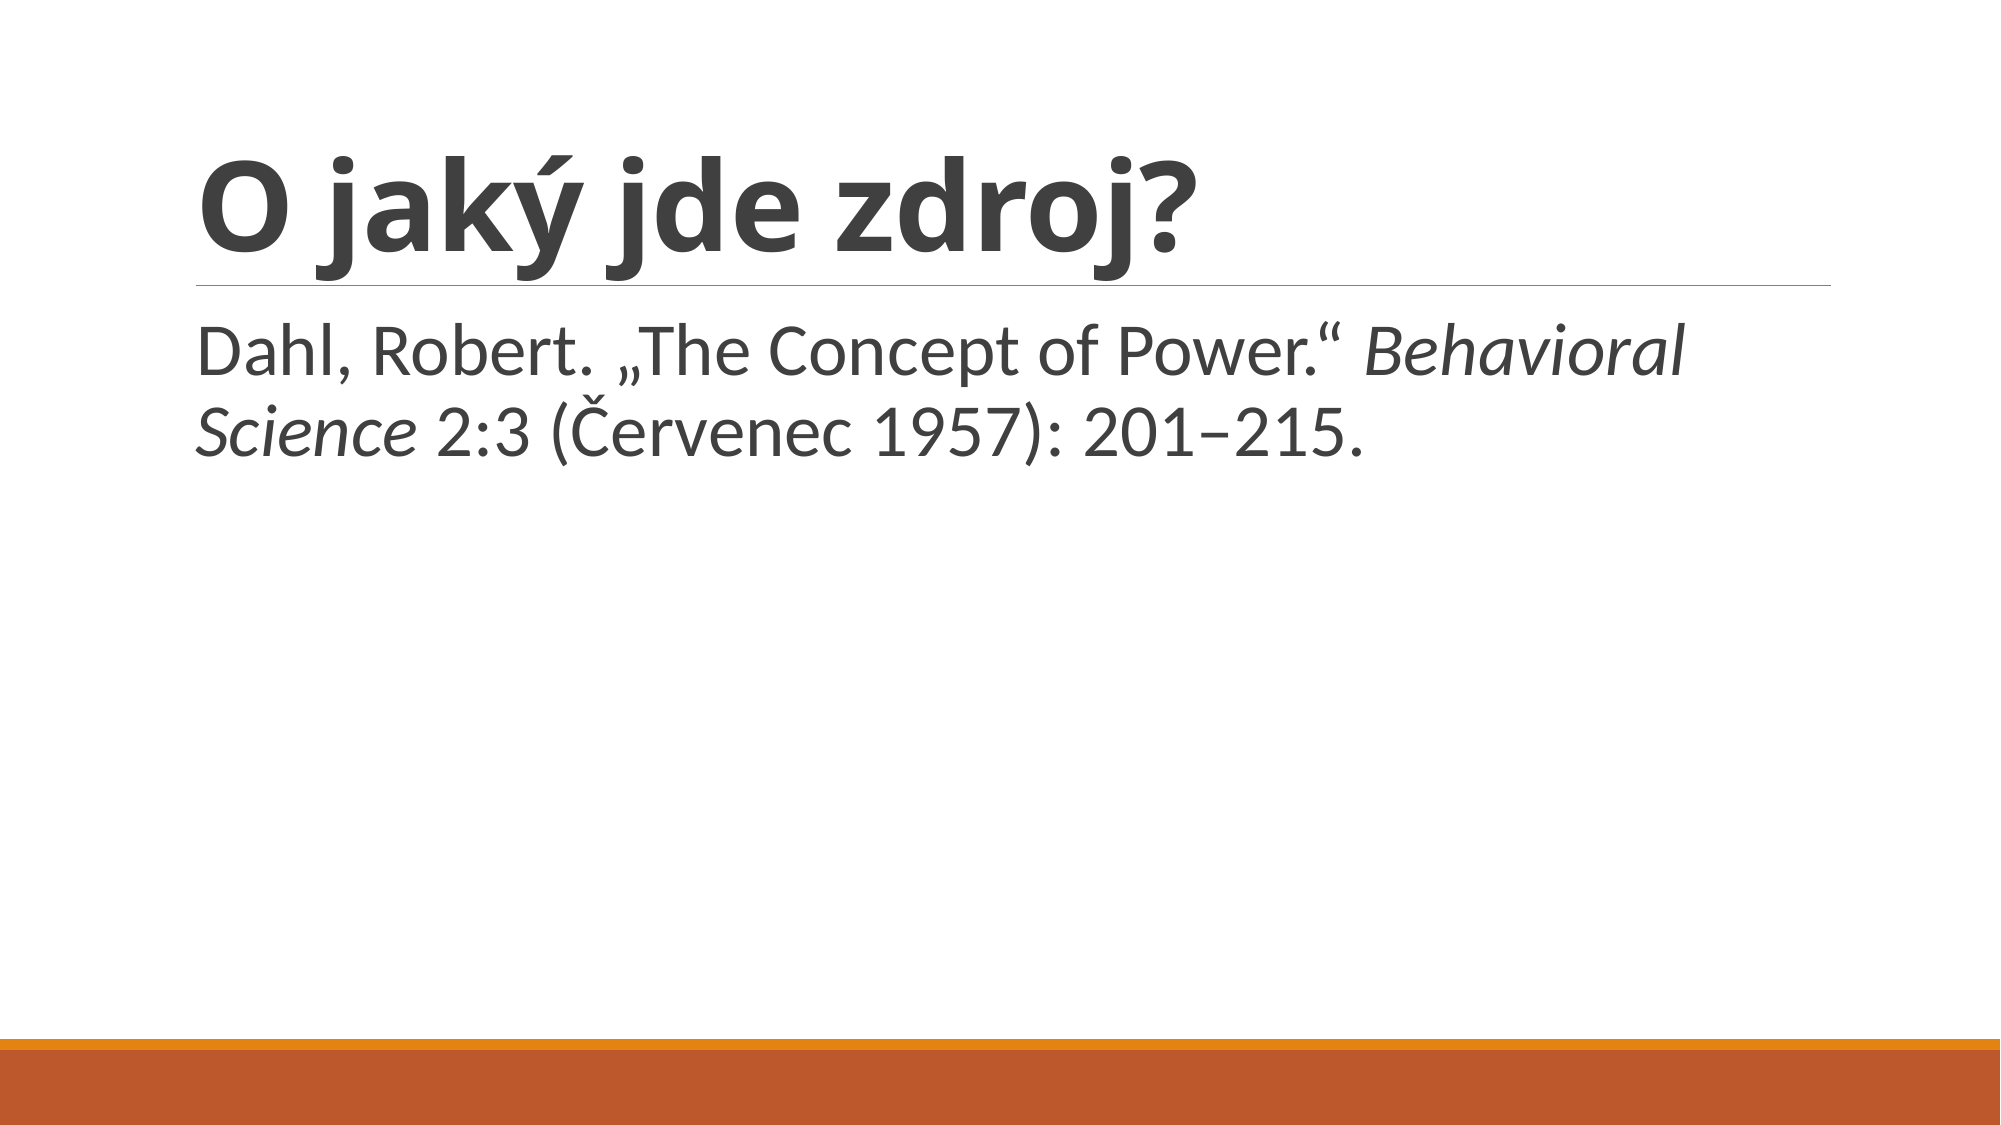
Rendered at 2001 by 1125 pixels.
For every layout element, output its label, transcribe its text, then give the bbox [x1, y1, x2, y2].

list Dahl, Robert. „The Concept of Power.“ Behavioral Science 2:3 (Červenec 1957): 201–215. [180, 302, 1830, 963]
title O jaký jde zdroj? [180, 47, 1830, 285]
